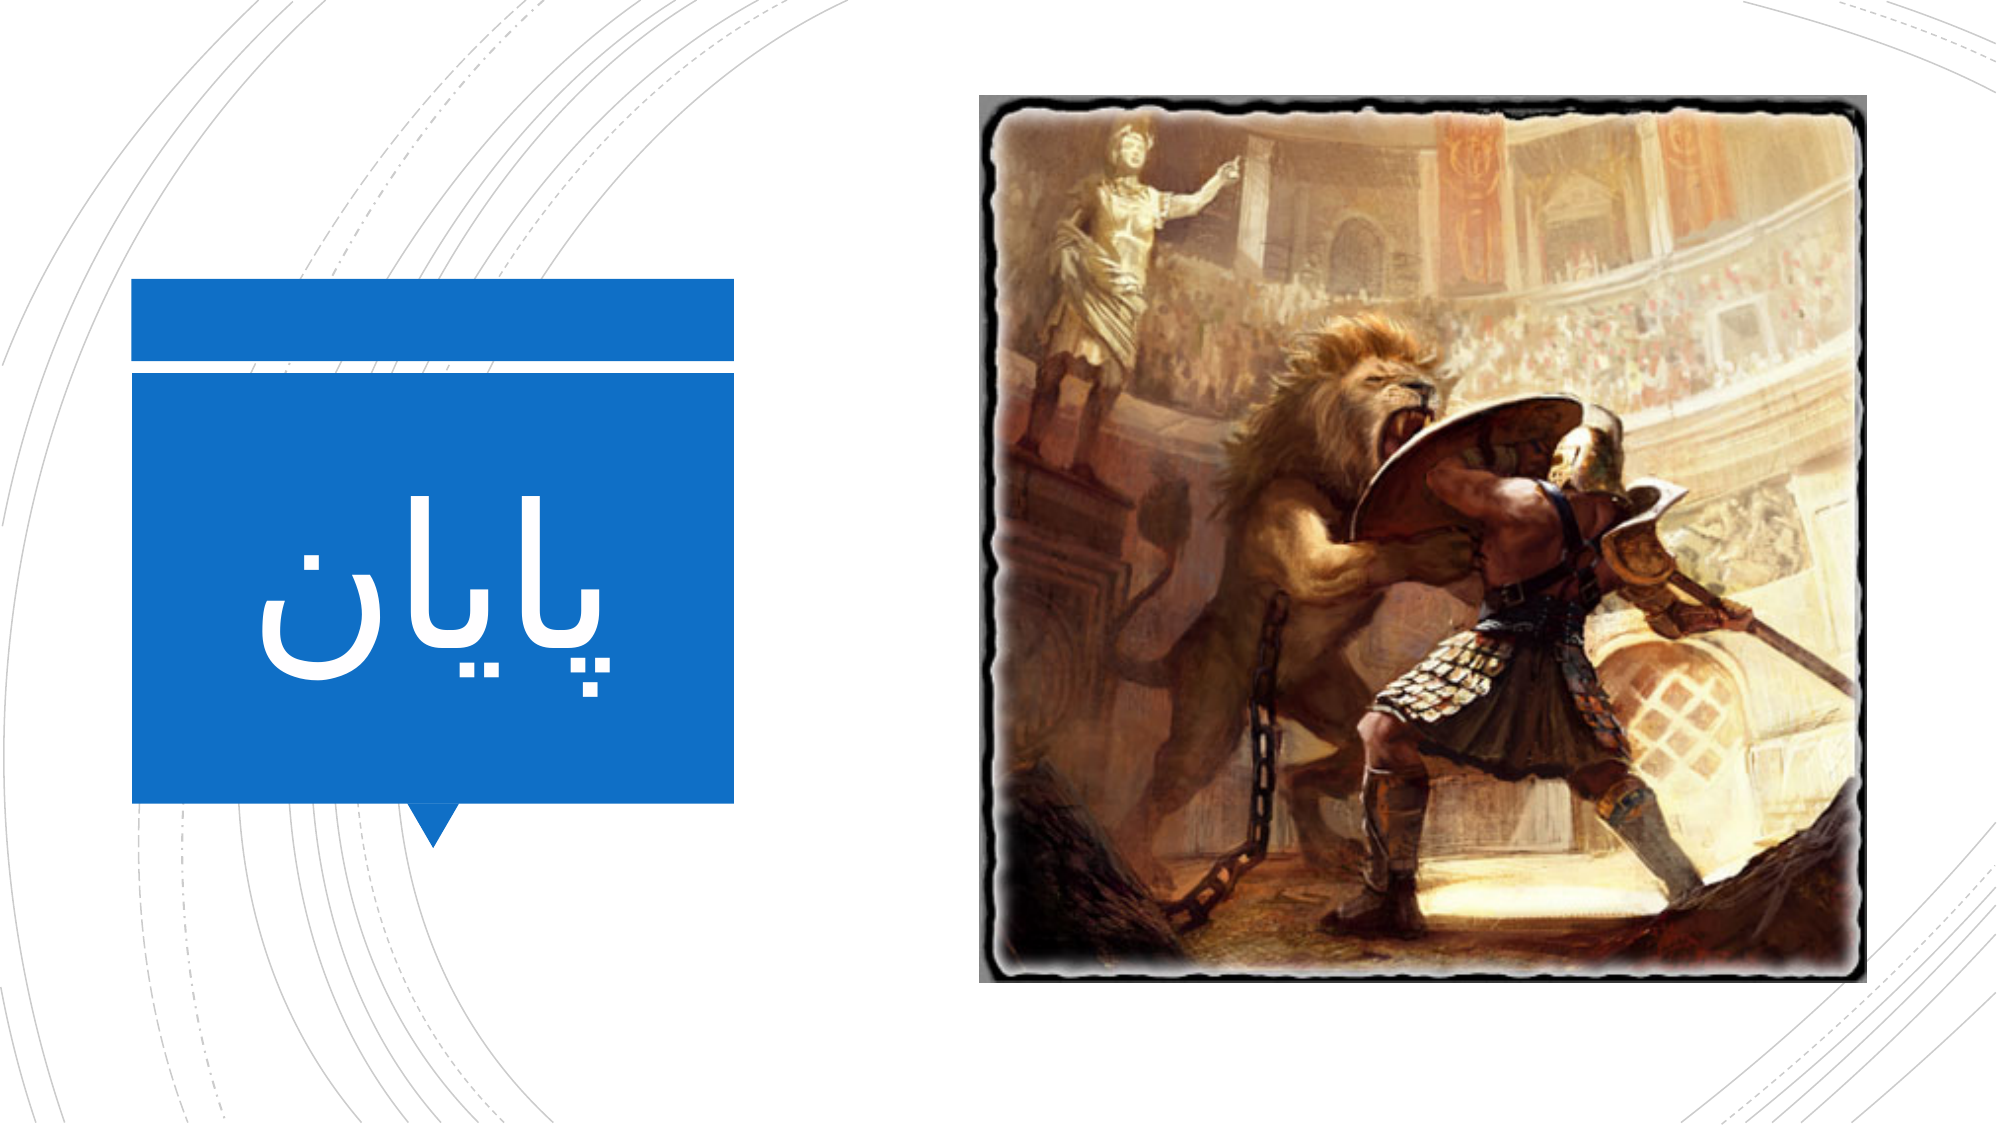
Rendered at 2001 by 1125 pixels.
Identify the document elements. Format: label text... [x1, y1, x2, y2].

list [979, 95, 1868, 983]
title پایان [145, 385, 720, 789]
